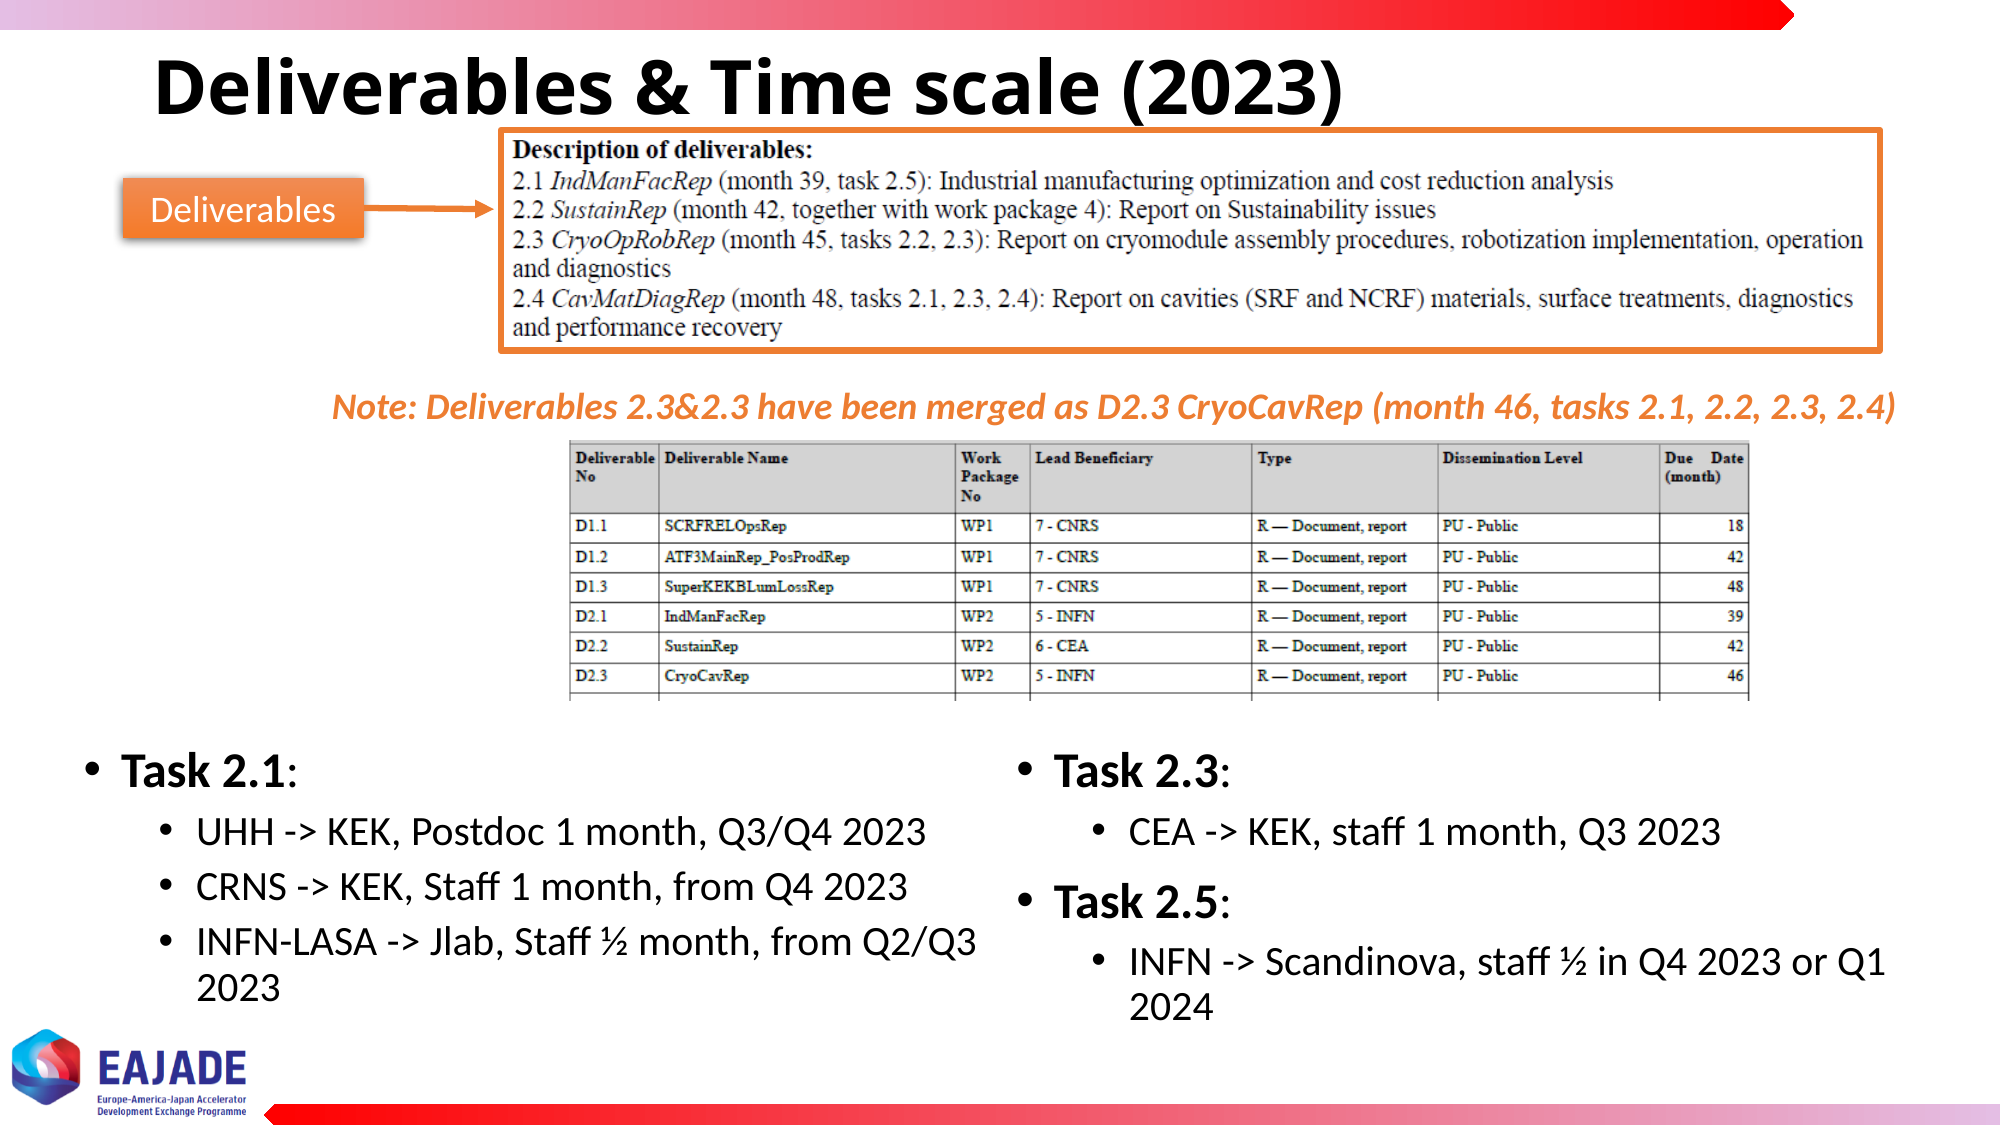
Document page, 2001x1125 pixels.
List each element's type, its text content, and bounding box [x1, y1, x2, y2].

picture [554, 440, 1758, 701]
picture [503, 133, 1877, 348]
list Task 2.1: UHH -> KEK, Postdoc 1 month, Q3/Q4 2023 CRNS -> KEK, Staff 1 month, from Q4 2023 INFN-LASA -> Jlab, Staff ½ month, from Q2/Q3 2023 Task 2.3: CEA -> KEK, staff 1 month, Q3 2023 Task 2.5: INFN -> Scandinova, staff ½ in Q4 2023 or Q1 2024 [68, 737, 1965, 1060]
text_box Note: Deliverables 2.3&2.3 have been merged as D2.3 CryoCavRep (month 46, tasks 2.1, 2.2, 2.3, 2.4) [317, 374, 1965, 434]
text_box Deliverables & Time scale (2023) [137, 0, 1863, 182]
text_box Deliverables [123, 178, 364, 238]
picture [0, 1021, 265, 1124]
